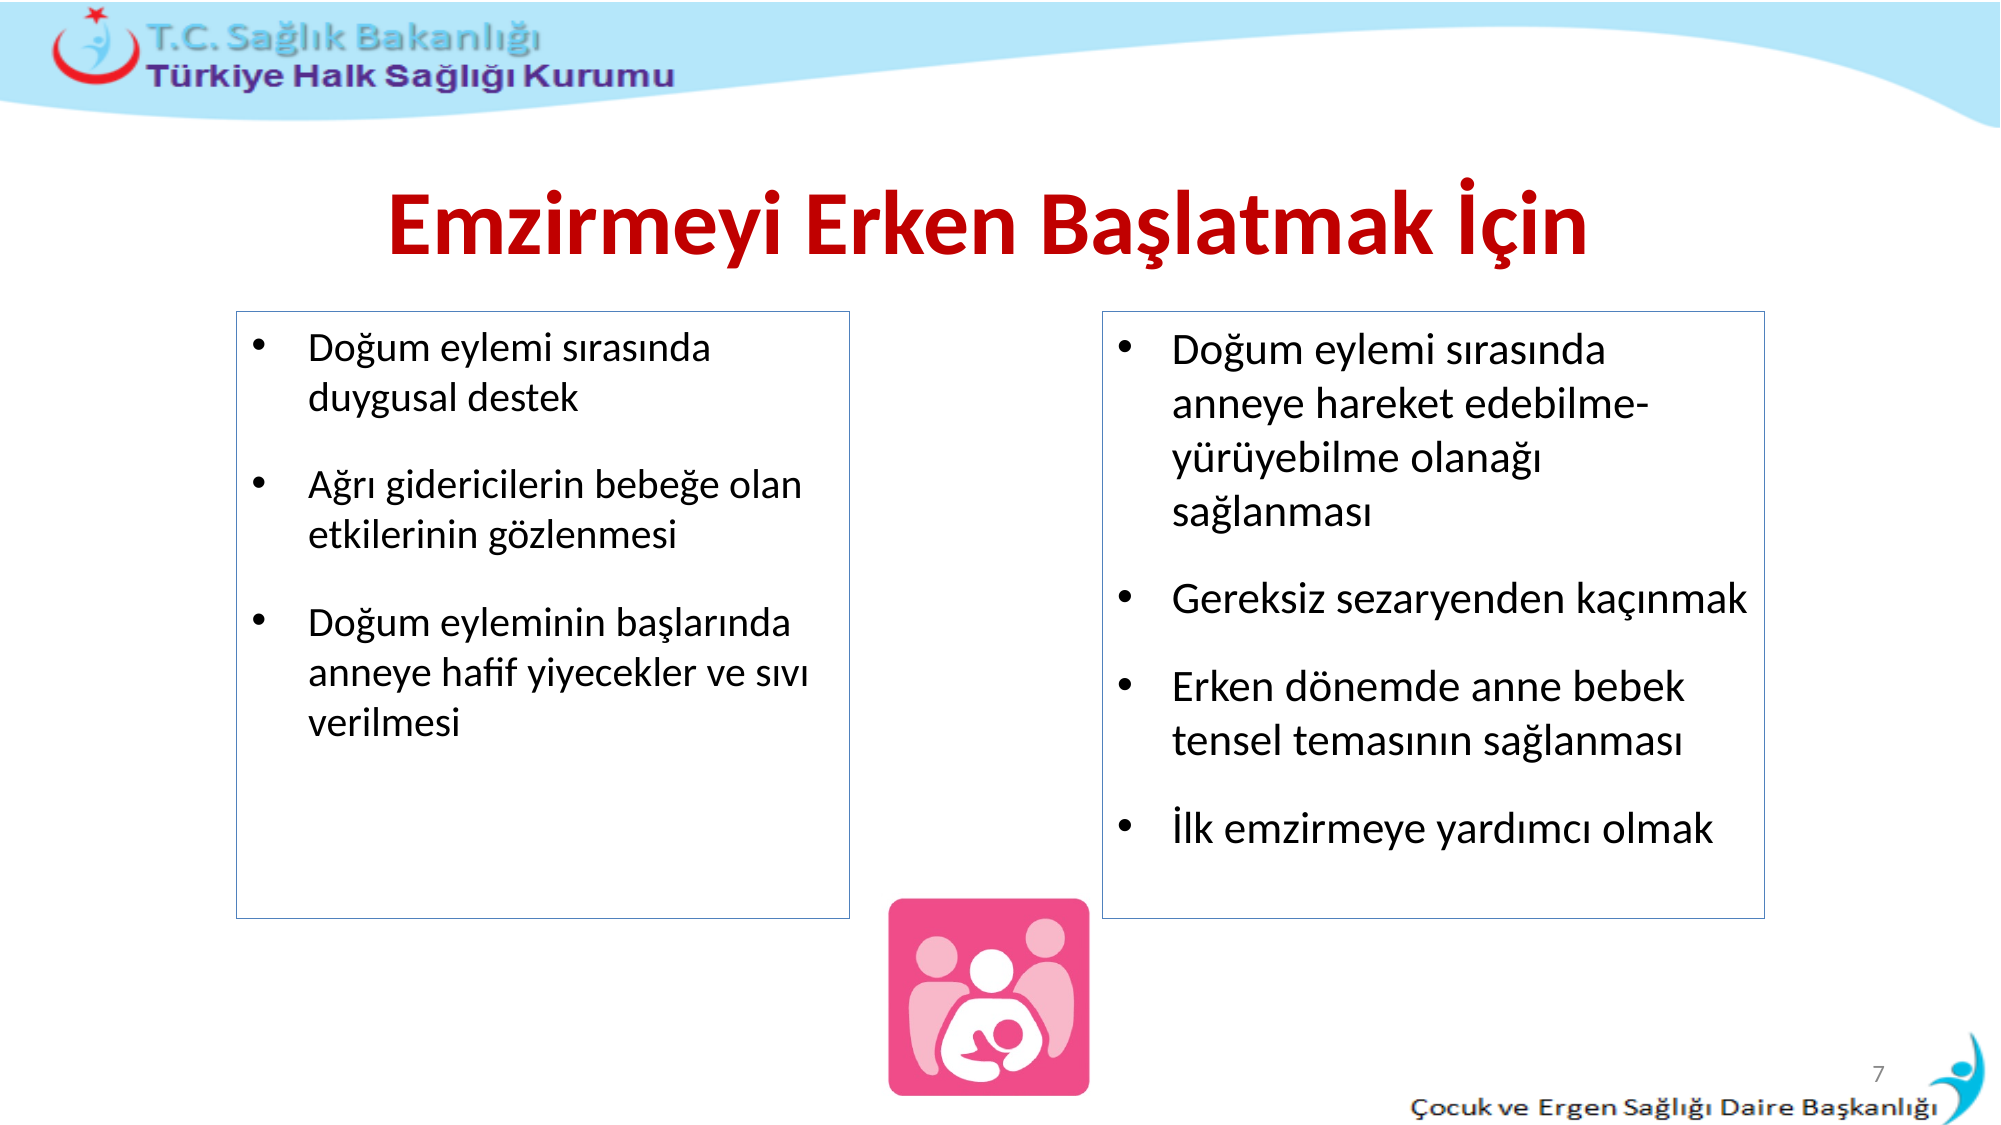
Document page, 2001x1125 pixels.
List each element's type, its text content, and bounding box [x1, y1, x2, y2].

title Emzirmeyi Erken Başlatmak İçin [99, 124, 1900, 312]
slide_number 7 [1433, 1042, 1900, 1103]
list Doğum eylemi sırasında anneye hareket edebilme-yürüyebilme olanağı sağlanması Gereksiz sezaryenden kaçınmak Erken dönemde anne bebek tensel temasının sağlanması İlk emzirmeye yardımcı olmak [1102, 311, 1765, 919]
picture [0, 2, 2000, 1125]
list Doğum eylemi sırasında duygusal destek Ağrı gidericilerin bebeğe olan etkilerinin gözlenmesi Doğum eyleminin başlarında anneye hafif yiyecekler ve sıvı verilmesi [236, 311, 850, 919]
